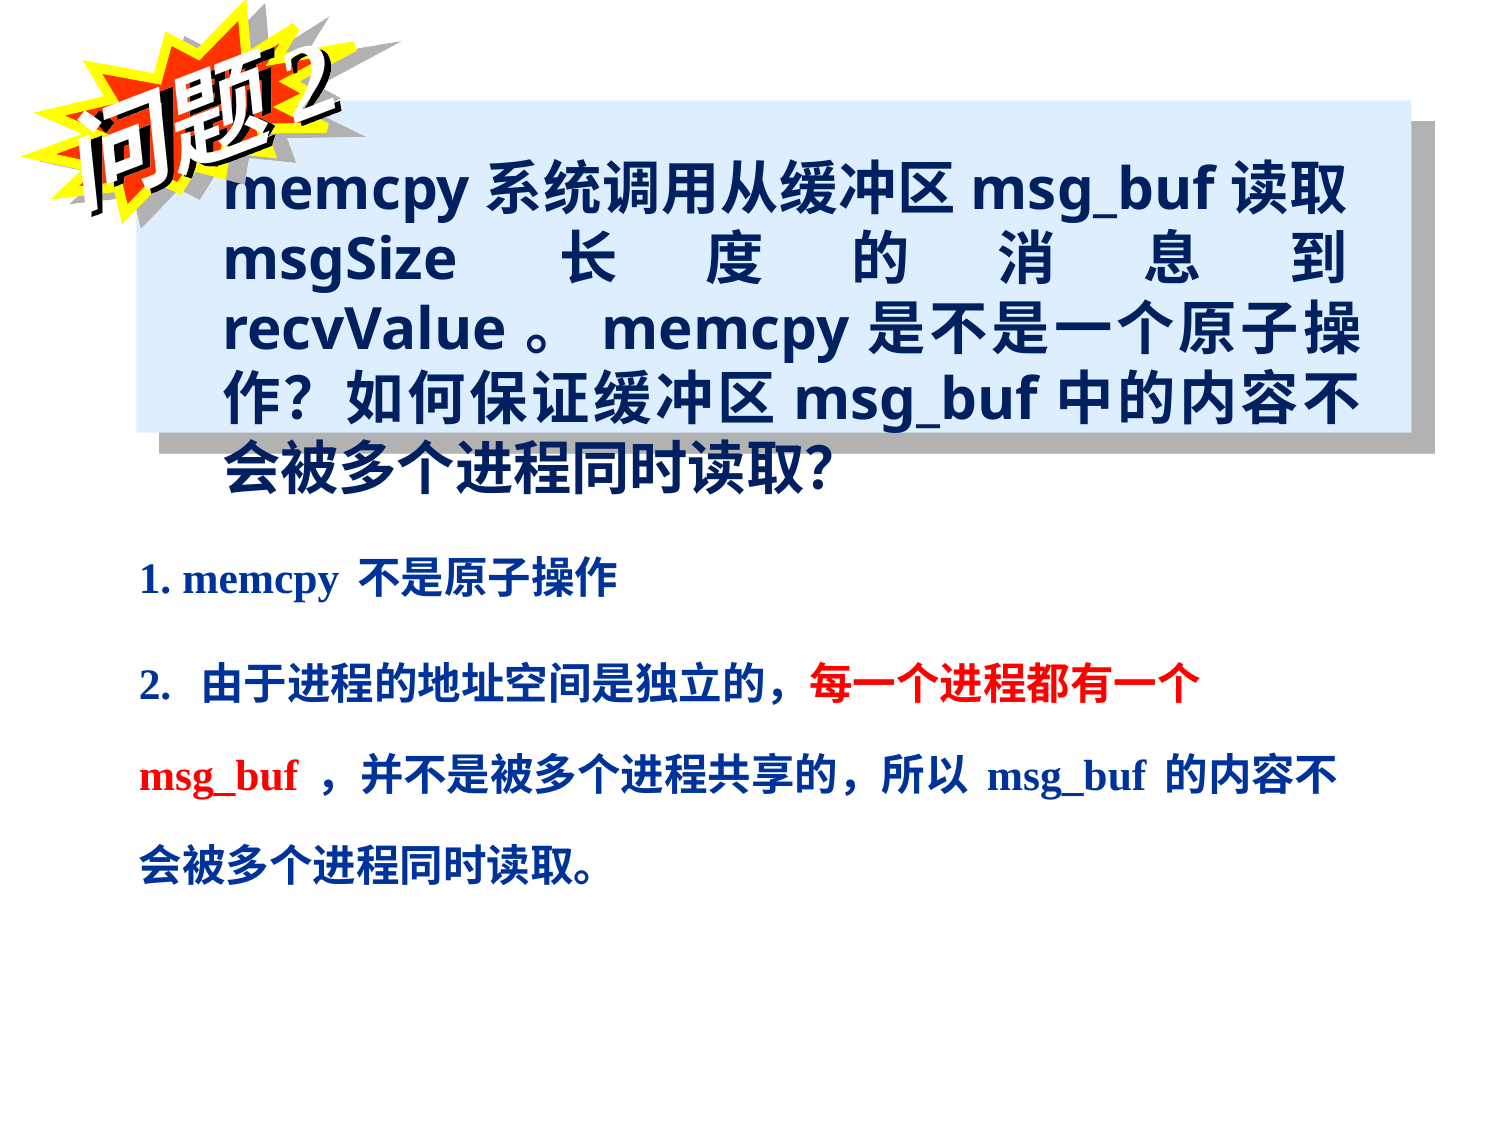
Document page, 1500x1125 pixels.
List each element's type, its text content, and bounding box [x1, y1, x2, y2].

text_box 1. memcpy不是原子操作 [123, 503, 1366, 609]
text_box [136, 100, 1412, 442]
text_box 2. 由于进程的地址空间是独立的，每一个进程都有一个msg_buf，并不是被多个进程共享的，所以msg_buf的内容不会被多个进程同时读取。 [123, 609, 1366, 898]
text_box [29, 18, 364, 201]
